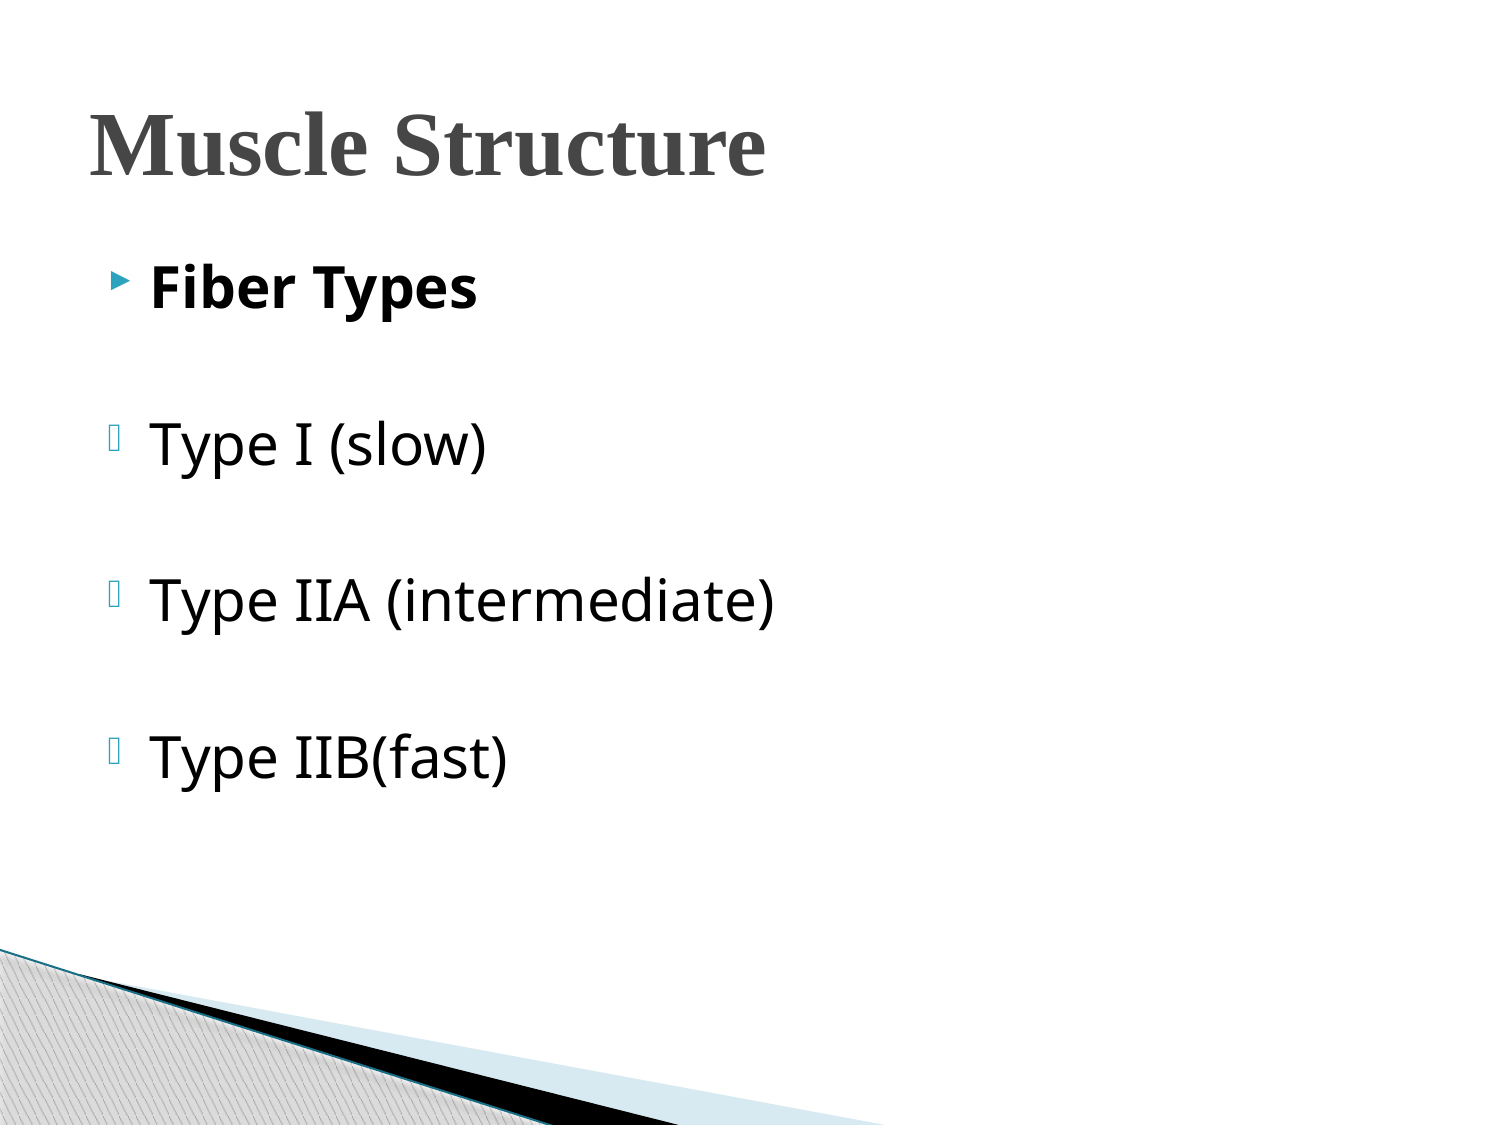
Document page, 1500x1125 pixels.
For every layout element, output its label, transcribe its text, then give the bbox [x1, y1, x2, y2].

list Fiber Types Type I (slow) Type IIA (intermediate) Type IIB(fast) [75, 243, 1425, 986]
title Muscle Structure [75, 45, 1425, 233]
